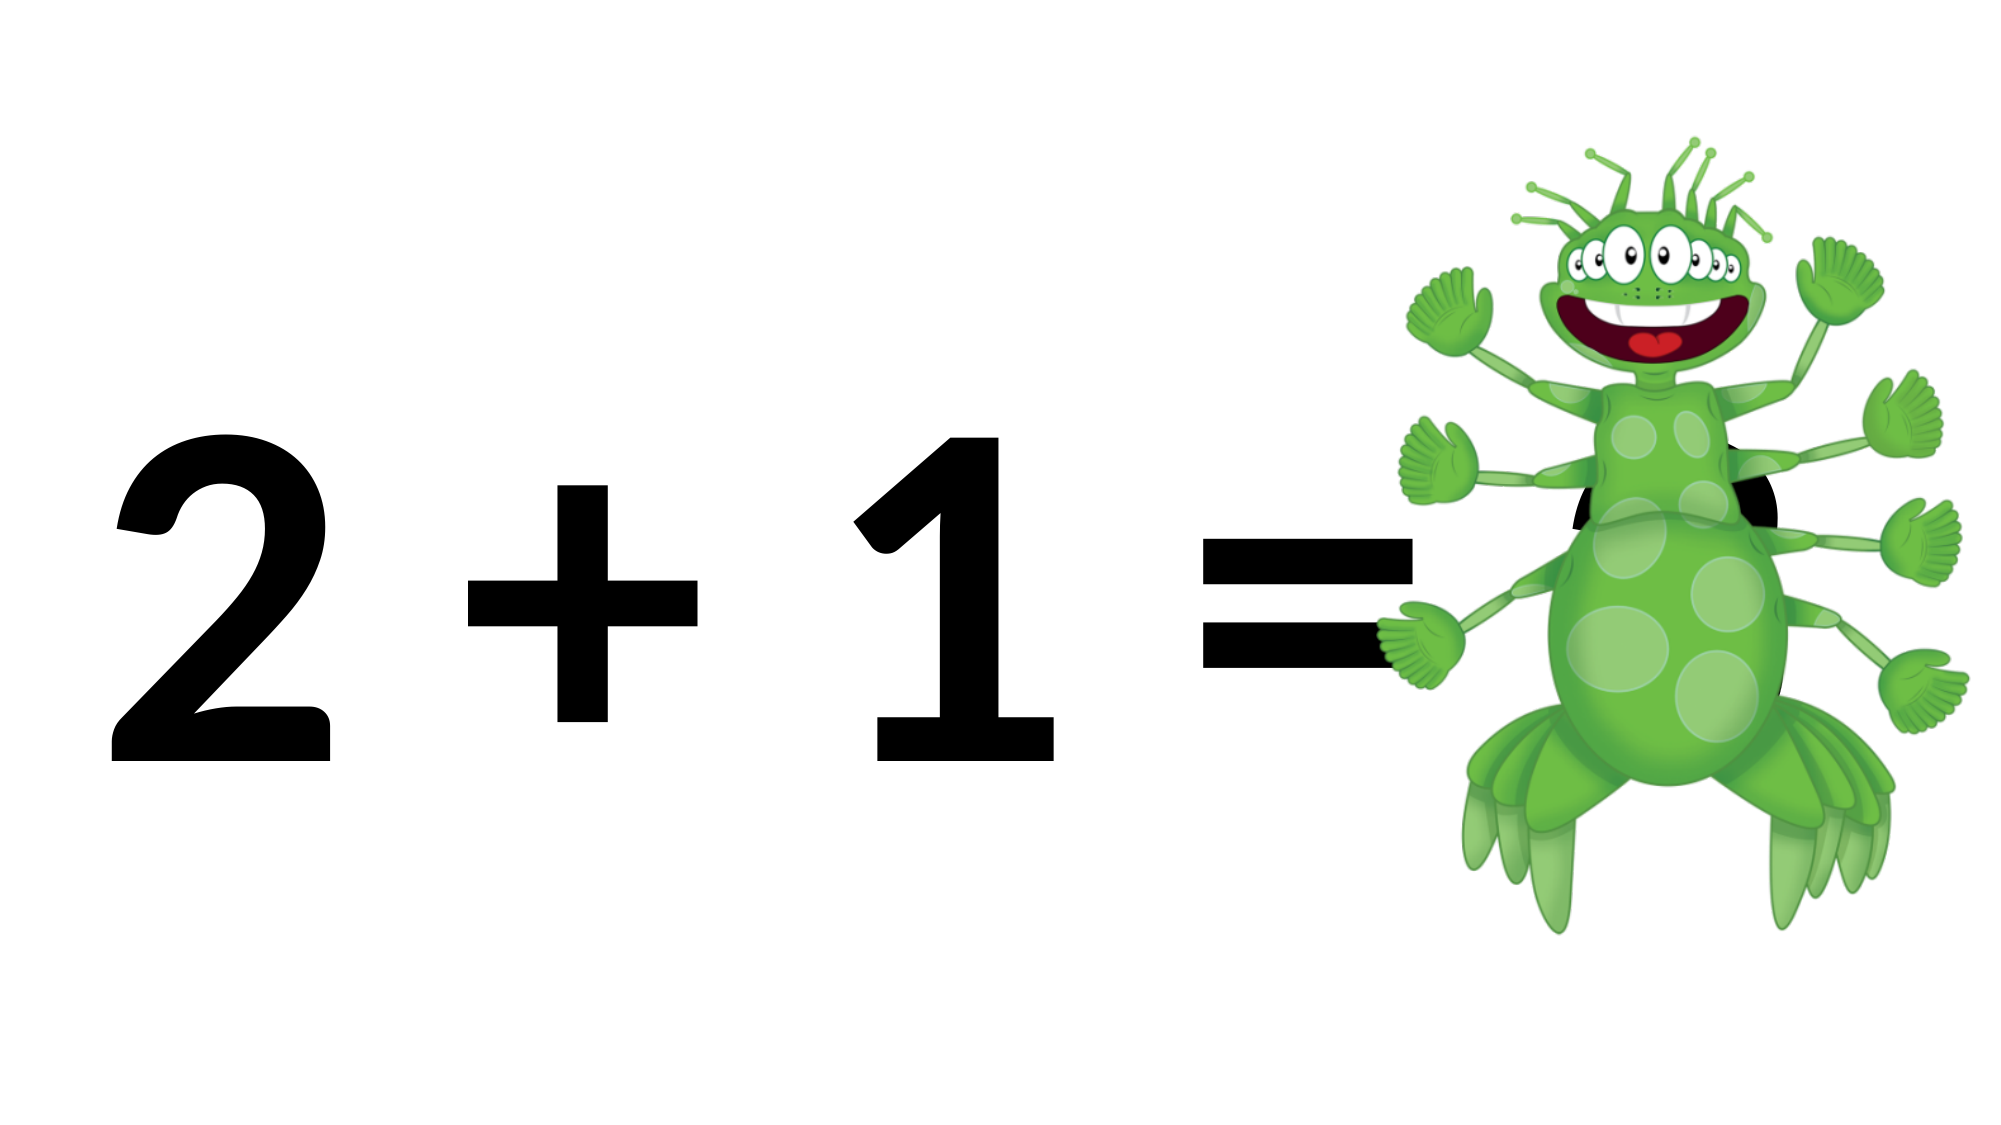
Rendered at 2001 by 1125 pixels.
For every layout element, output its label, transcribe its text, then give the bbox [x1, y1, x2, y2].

picture [1366, 109, 1983, 980]
text_box 2 + 1 = 3 [20, 249, 1360, 876]
